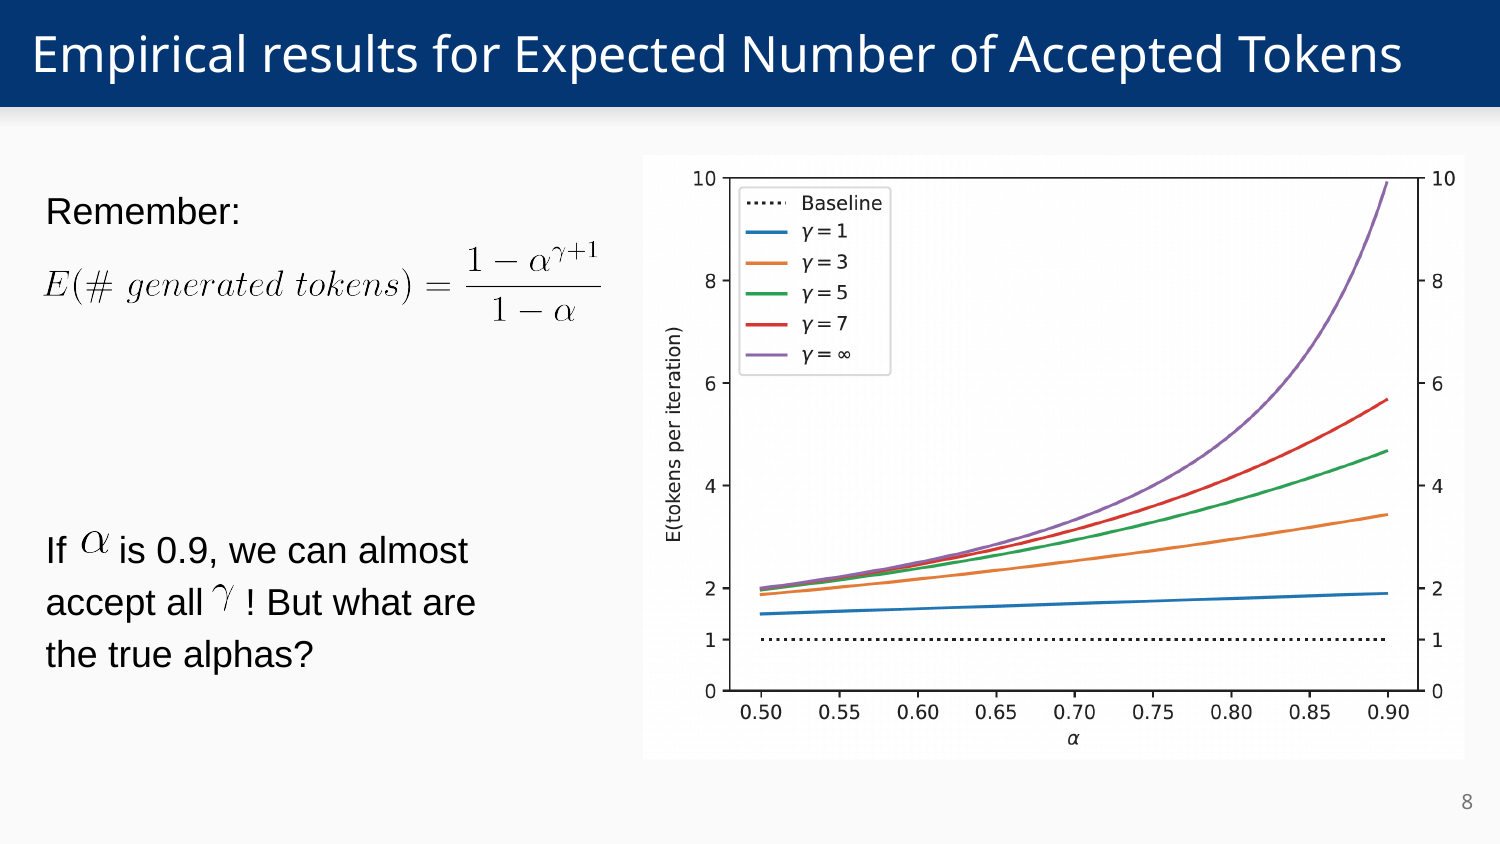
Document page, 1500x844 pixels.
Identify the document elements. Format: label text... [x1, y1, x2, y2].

picture [212, 584, 234, 611]
text_box If is 0.9, we can almost accept all ! But what are the true alphas? [30, 504, 523, 737]
title Empirical results for Expected Number of Accepted Tokens [16, 3, 1465, 103]
picture [643, 155, 1466, 761]
picture [81, 531, 109, 554]
picture [43, 241, 601, 322]
text_box Remember: [30, 164, 523, 398]
slide_number ‹#› [1398, 770, 1489, 835]
